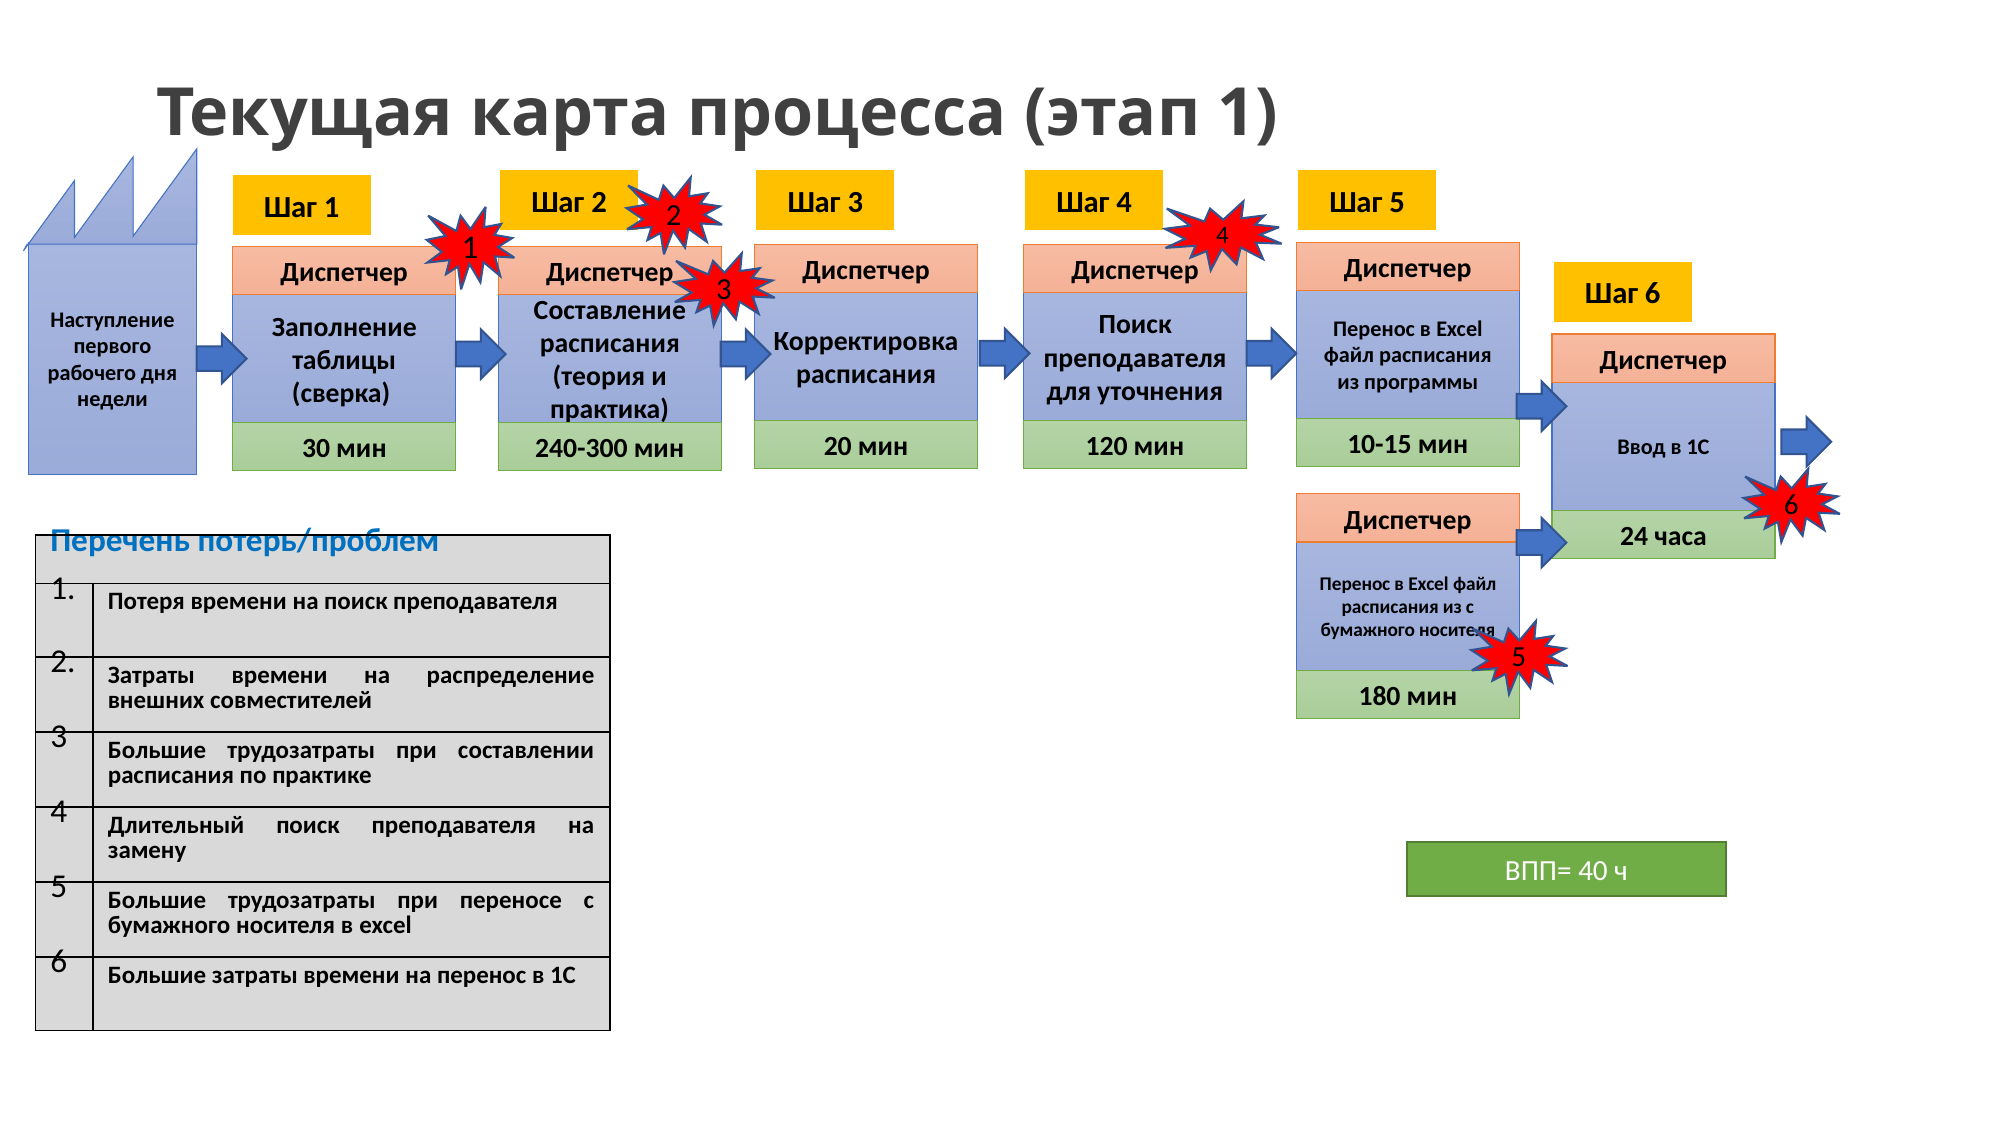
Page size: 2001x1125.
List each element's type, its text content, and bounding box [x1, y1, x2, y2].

table_cell Большие затраты времени на перенос в 1С [94, 958, 609, 1030]
text_box [1780, 414, 1833, 469]
text_box Шаг 5 [1295, 167, 1439, 233]
text_box Составление расписания (теория и практика) [498, 295, 722, 422]
table_cell 4 [36, 808, 92, 881]
table_cell 2. [36, 658, 92, 731]
text_box Поиск преподавателя для уточнения [1023, 293, 1247, 420]
table_cell Большие трудозатраты при переносе с бумажного носителя в excel [94, 883, 609, 956]
text_box 24 часа [1551, 510, 1776, 559]
text_box Ввод в 1С [1551, 383, 1776, 510]
text_box [195, 331, 248, 386]
text_box Перенос в Excel файл расписания из программы [1296, 291, 1520, 418]
table_cell Большие трудозатраты при составлении расписания по практике [94, 733, 609, 806]
text_box [454, 326, 507, 382]
text_box Диспетчер [754, 244, 978, 293]
text_box 3 [671, 250, 776, 330]
text_box [719, 326, 772, 382]
text_box Шаг 6 [1550, 259, 1695, 325]
text_box 120 мин [1023, 420, 1247, 469]
text_box 5 [1468, 617, 1569, 698]
text_box [1515, 379, 1568, 434]
table_cell 1. [36, 584, 92, 656]
text_box Диспетчер [1296, 242, 1520, 291]
text_box Шаг 1 [229, 172, 374, 238]
text_box Диспетчер [1023, 244, 1247, 293]
text_box 4 [1161, 198, 1283, 274]
text_box Диспетчер [232, 246, 456, 295]
text_box Заполнение таблицы (сверка) [232, 295, 456, 422]
table_cell Потеря времени на поиск преподавателя [94, 584, 609, 656]
text_box 6 [1740, 466, 1842, 546]
text_box [1515, 515, 1568, 570]
text_box Шаг 2 [497, 167, 641, 233]
text_box [1245, 326, 1298, 381]
text_box Текущая карта процесса (этап 1) [141, 85, 1575, 158]
text_box [978, 326, 1031, 381]
table_cell 3 [36, 733, 92, 806]
text_box Шаг 3 [753, 167, 897, 233]
text_box ВПП= 40 ч [1406, 841, 1727, 897]
text_box 10-15 мин [1296, 418, 1520, 467]
text_box Корректировка расписания [754, 293, 978, 420]
text_box Диспетчер [498, 246, 722, 295]
table_cell Длительный поиск преподавателя на замену [94, 808, 609, 881]
table_cell Затраты времени на распределение внешних совместителей [94, 658, 609, 731]
text_box Шаг 4 [1022, 167, 1166, 233]
table_header Перечень потерь/проблем [36, 536, 609, 583]
text_box Диспетчер [1296, 493, 1520, 543]
text_box 1 [423, 206, 516, 290]
table_cell 6 [36, 958, 92, 1030]
text_box 240-300 мин [498, 422, 722, 471]
text_box 2 [623, 174, 724, 255]
text_box Диспетчер [1551, 333, 1776, 383]
text_box 20 мин [754, 420, 978, 469]
text_box 180 мин [1296, 670, 1520, 719]
text_box Перенос в Excel файл расписания из с бумажного носителя [1296, 543, 1520, 670]
text_box [22, 155, 198, 252]
text_box Наступление первого рабочего дня недели [28, 245, 197, 475]
table_cell 5 [36, 883, 92, 956]
text_box 30 мин [232, 422, 456, 471]
